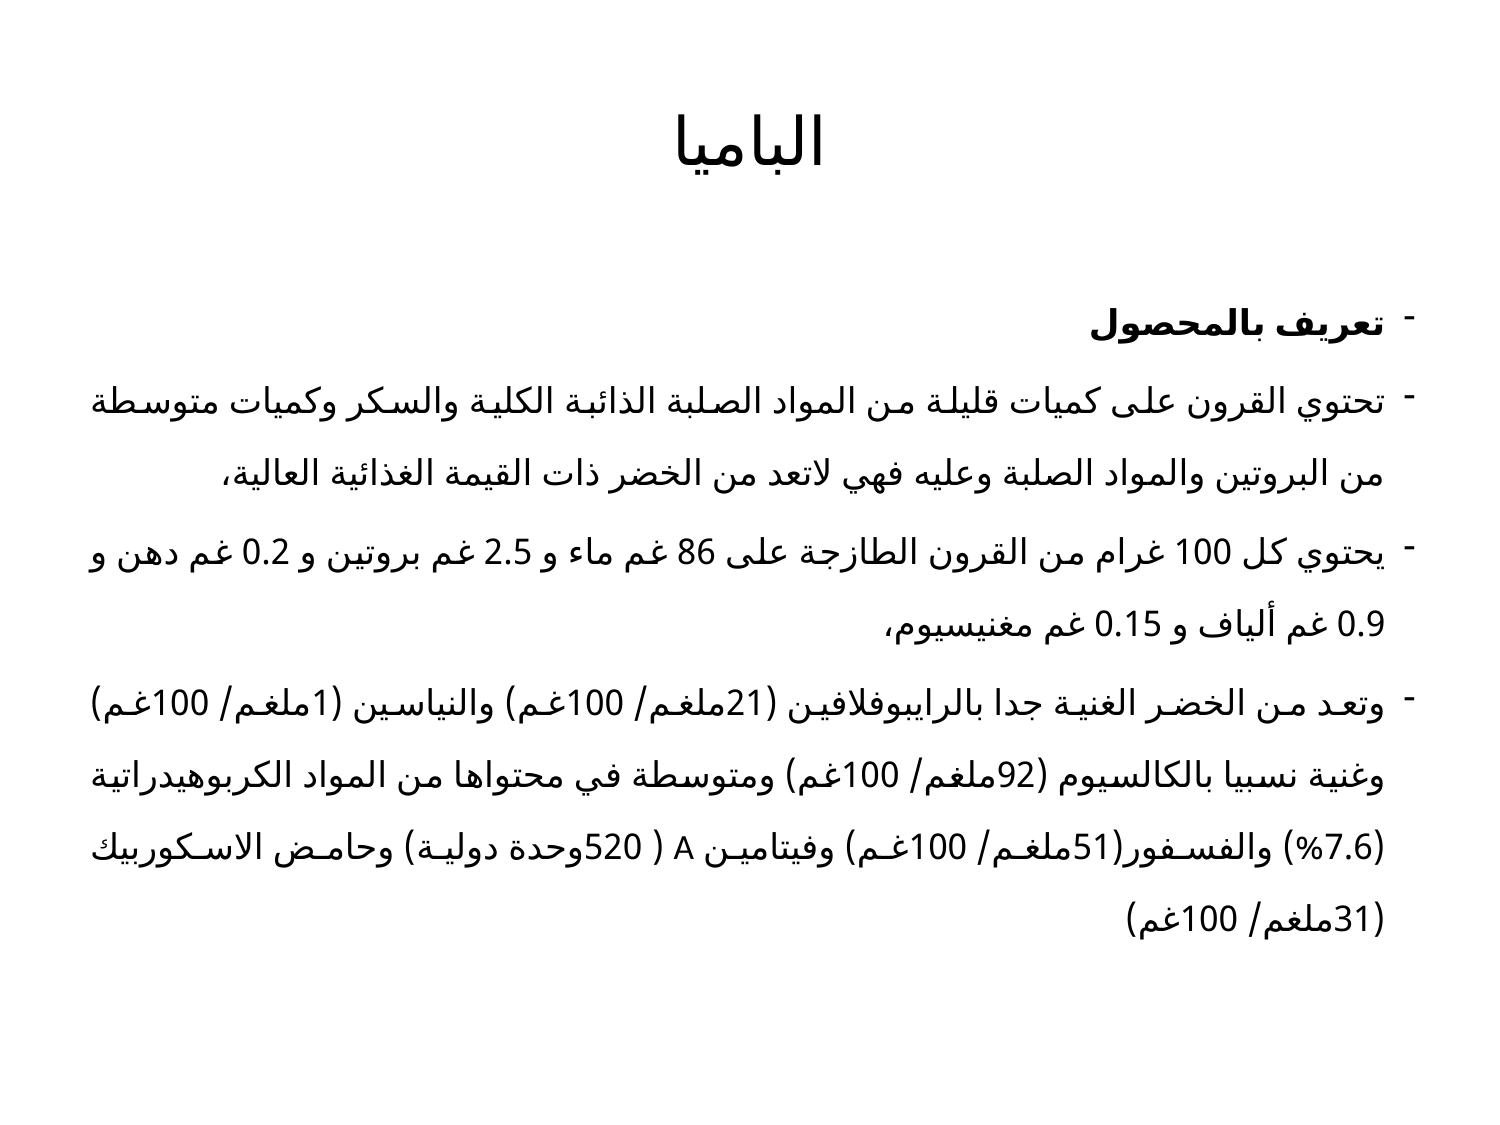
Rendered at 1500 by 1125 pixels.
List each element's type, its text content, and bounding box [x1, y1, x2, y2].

title الباميا [75, 45, 1425, 233]
list تعريف بالمحصول تحتوي القرون على كميات قليلة من المواد الصلبة الذائبة الكلية والسكر وكميات متوسطة من البروتين والمواد الصلبة وعليه فهي لاتعد من الخضر ذات القيمة الغذائية العالية، يحتوي كل 100 غرام من القرون الطازجة على 86 غم ماء و 2.5 غم بروتين و 0.2 غم دهن و 0.9 غم ألياف و 0.15 غم مغنيسيوم، وتعد من الخضر الغنية جدا بالرايبوفلافين (21ملغم/ 100غم) والنياسين (1ملغم/ 100غم) وغنية نسبيا بالكالسيوم (92ملغم/ 100غم) ومتوسطة في محتواها من المواد الكربوهيدراتية (7.6%) والفسفور(51ملغم/ 100غم) وفيتامين A ( 520وحدة دولية) وحامض الاسكوربيك (31ملغم/ 100غم) [75, 262, 1425, 1005]
